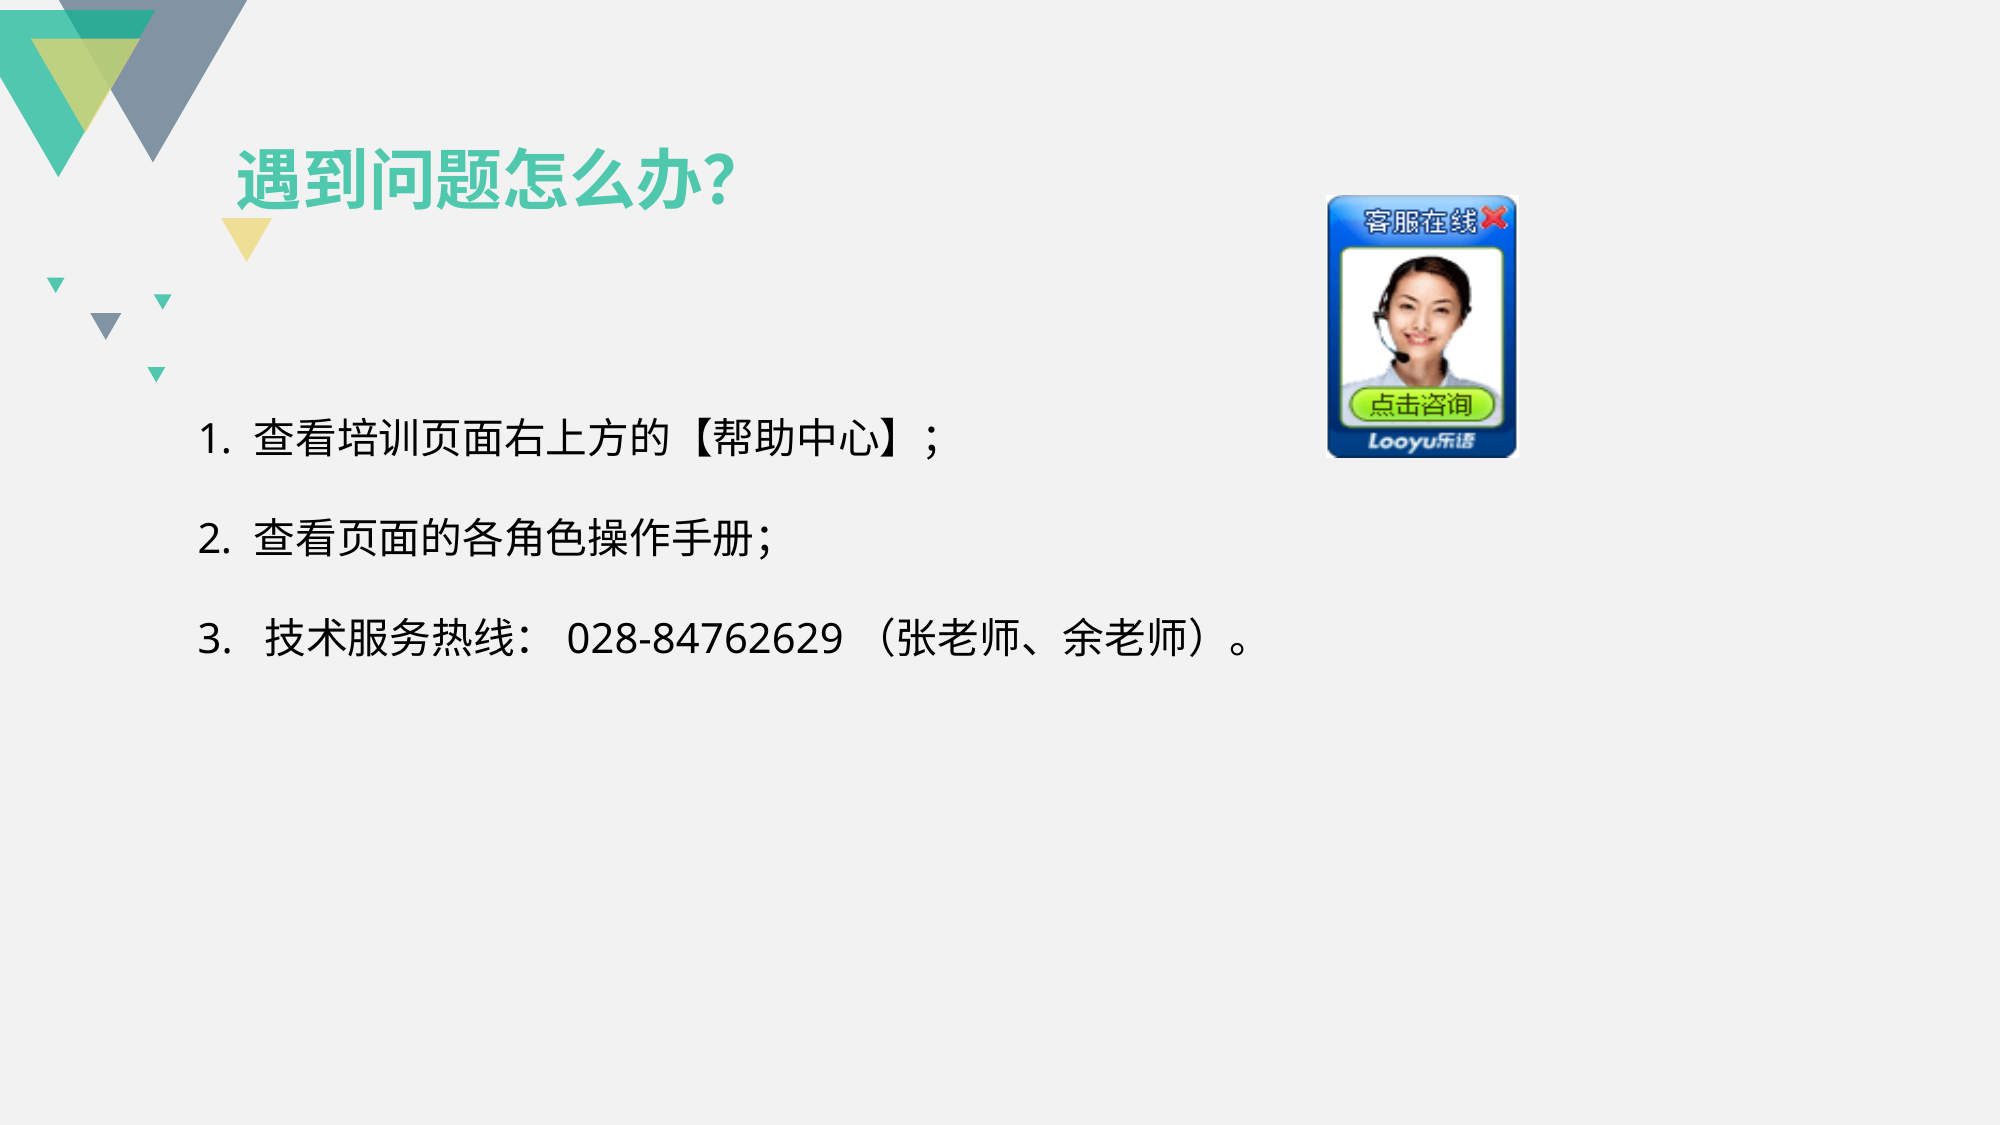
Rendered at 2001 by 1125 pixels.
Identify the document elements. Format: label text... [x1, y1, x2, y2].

text_box 查看培训页面右上方的【帮助中心】； 查看页面的各角色操作手册； 3. 技术服务热线：028-84762629（张老师、余老师）。 [182, 404, 1606, 775]
text_box 遇到问题怎么办？ [352, 178, 1108, 225]
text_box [0, 0, 352, 383]
picture [1326, 195, 1519, 458]
text_box 遇到问题怎么办？ [352, 90, 1108, 177]
